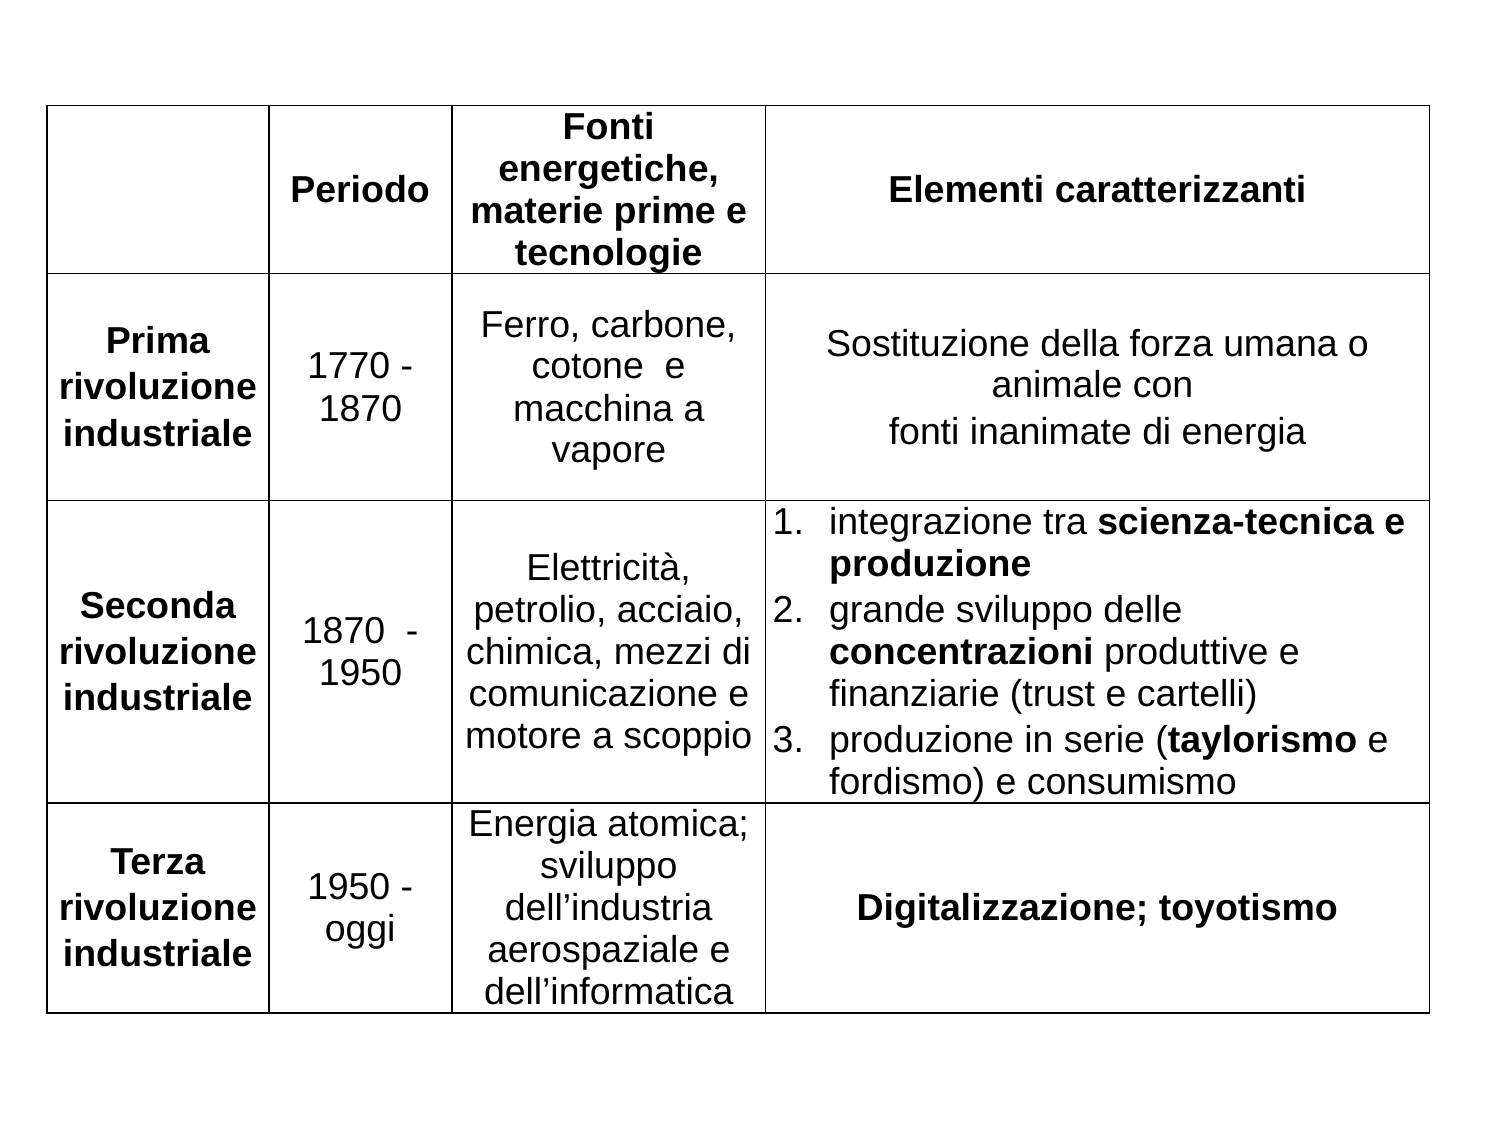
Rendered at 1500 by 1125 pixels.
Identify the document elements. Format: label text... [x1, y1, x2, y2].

table_cell Seconda rivoluzione industriale [48, 501, 268, 802]
table_header Periodo [270, 106, 451, 273]
table_cell Elettricità, petrolio, acciaio, chimica, mezzi di comunicazione e motore a scoppio [453, 501, 765, 802]
table_header Fonti energetiche, materie prime e tecnologie [453, 106, 765, 273]
table_header [48, 106, 268, 273]
table_cell Digitalizzazione; toyotismo [766, 804, 1429, 1012]
table_header Elementi caratterizzanti [766, 106, 1429, 273]
table_cell Prima rivoluzione industriale [48, 274, 268, 500]
table_cell Sostituzione della forza umana o animale con fonti inanimate di energia [766, 274, 1429, 500]
table_cell 1770 - 1870 [270, 274, 451, 500]
table_cell 1950 - oggi [270, 804, 451, 1012]
table_cell integrazione tra scienza-tecnica e produzione grande sviluppo delle concentrazioni produttive e finanziarie (trust e cartelli) produzione in serie (taylorismo e fordismo) e consumismo [766, 501, 1429, 802]
table_cell Terza rivoluzione industriale [48, 804, 268, 1012]
table_cell 1870 - 1950 [270, 501, 451, 802]
table_cell Energia atomica; sviluppo dell’industria aerospaziale e dell’informatica [453, 804, 765, 1012]
table_cell Ferro, carbone, cotone e macchina a vapore [453, 274, 765, 500]
